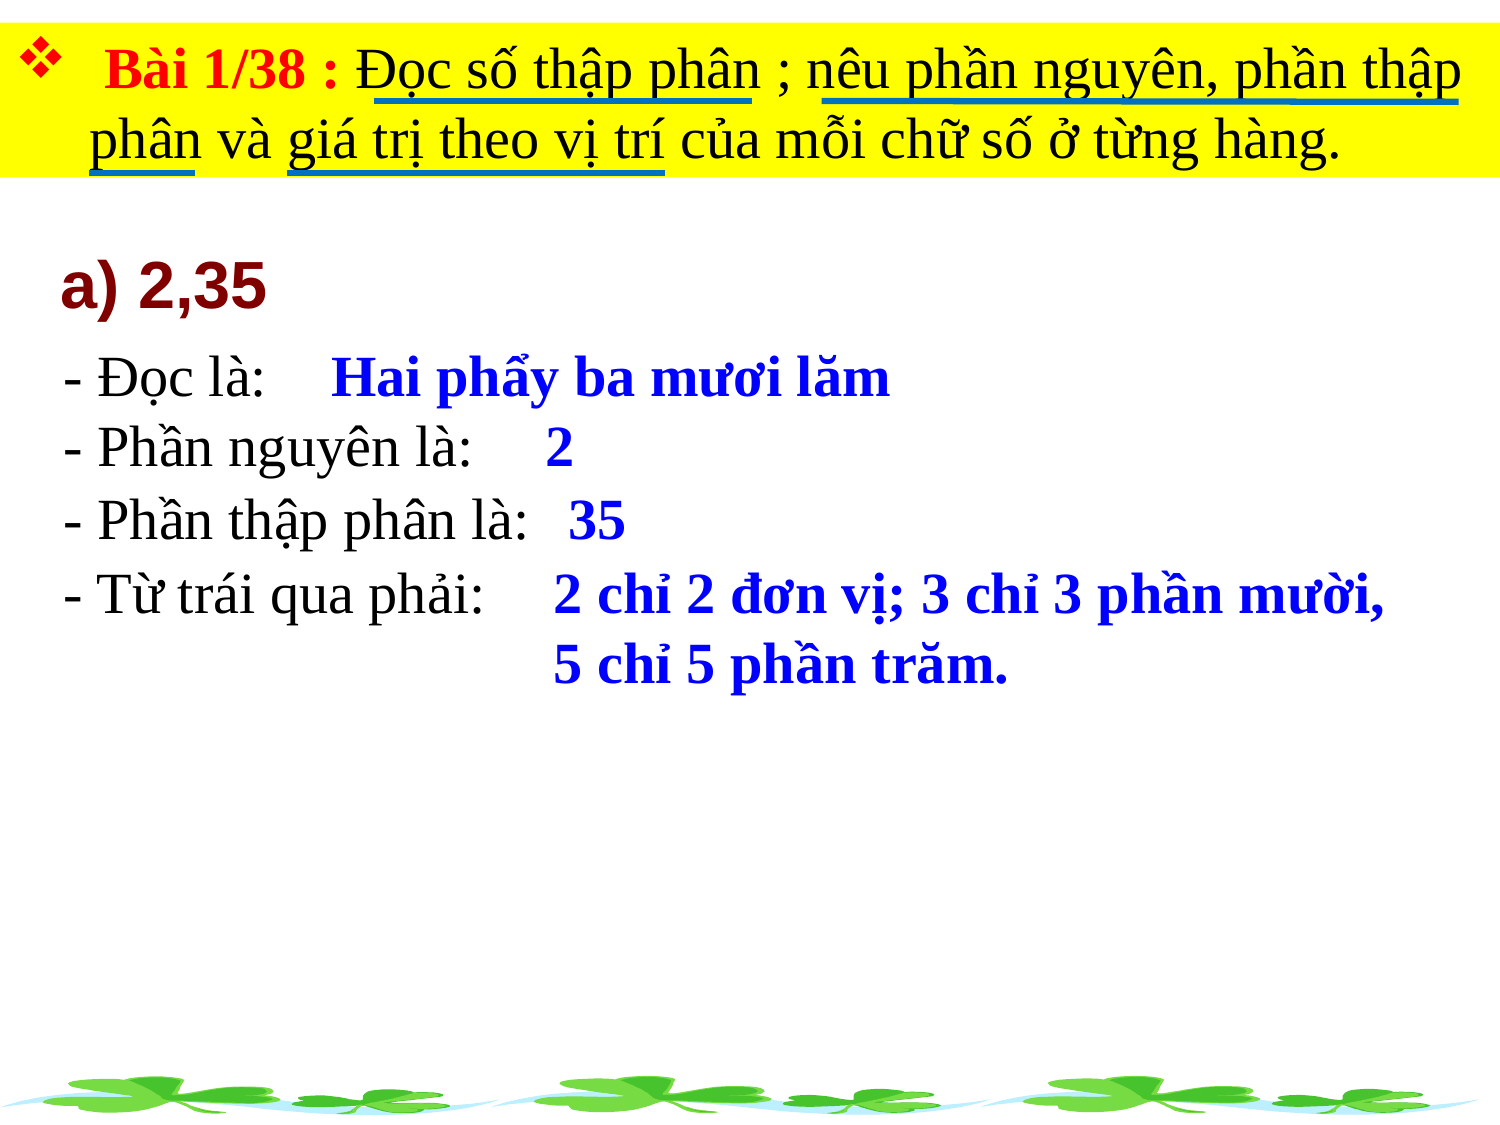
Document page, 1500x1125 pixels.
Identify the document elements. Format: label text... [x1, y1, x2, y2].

text_box 2 chỉ 2 đơn vị; 3 chỉ 3 phần mười, 5 chỉ 5 phần trăm. [539, 547, 1500, 703]
text_box - Phần thập phân là: [34, 473, 586, 559]
text_box Bài 1/38 : Đọc số thập phân ; nêu phần nguyên, phần thập phân và giá trị theo vị trí của mỗi chữ số ở từng hàng. [0, 22, 1500, 178]
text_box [88, 100, 1459, 173]
text_box 2 [515, 401, 803, 486]
text_box - Đọc là: [34, 330, 287, 401]
text_box - Từ trái qua phải: [34, 547, 533, 633]
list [0, 1074, 1481, 1125]
text_box - Phần nguyên là: [34, 401, 515, 473]
text_box Hai phẩy ba mươi lăm [287, 330, 979, 416]
text_box a) 2,35 [45, 234, 321, 330]
text_box 35 [586, 473, 1318, 547]
